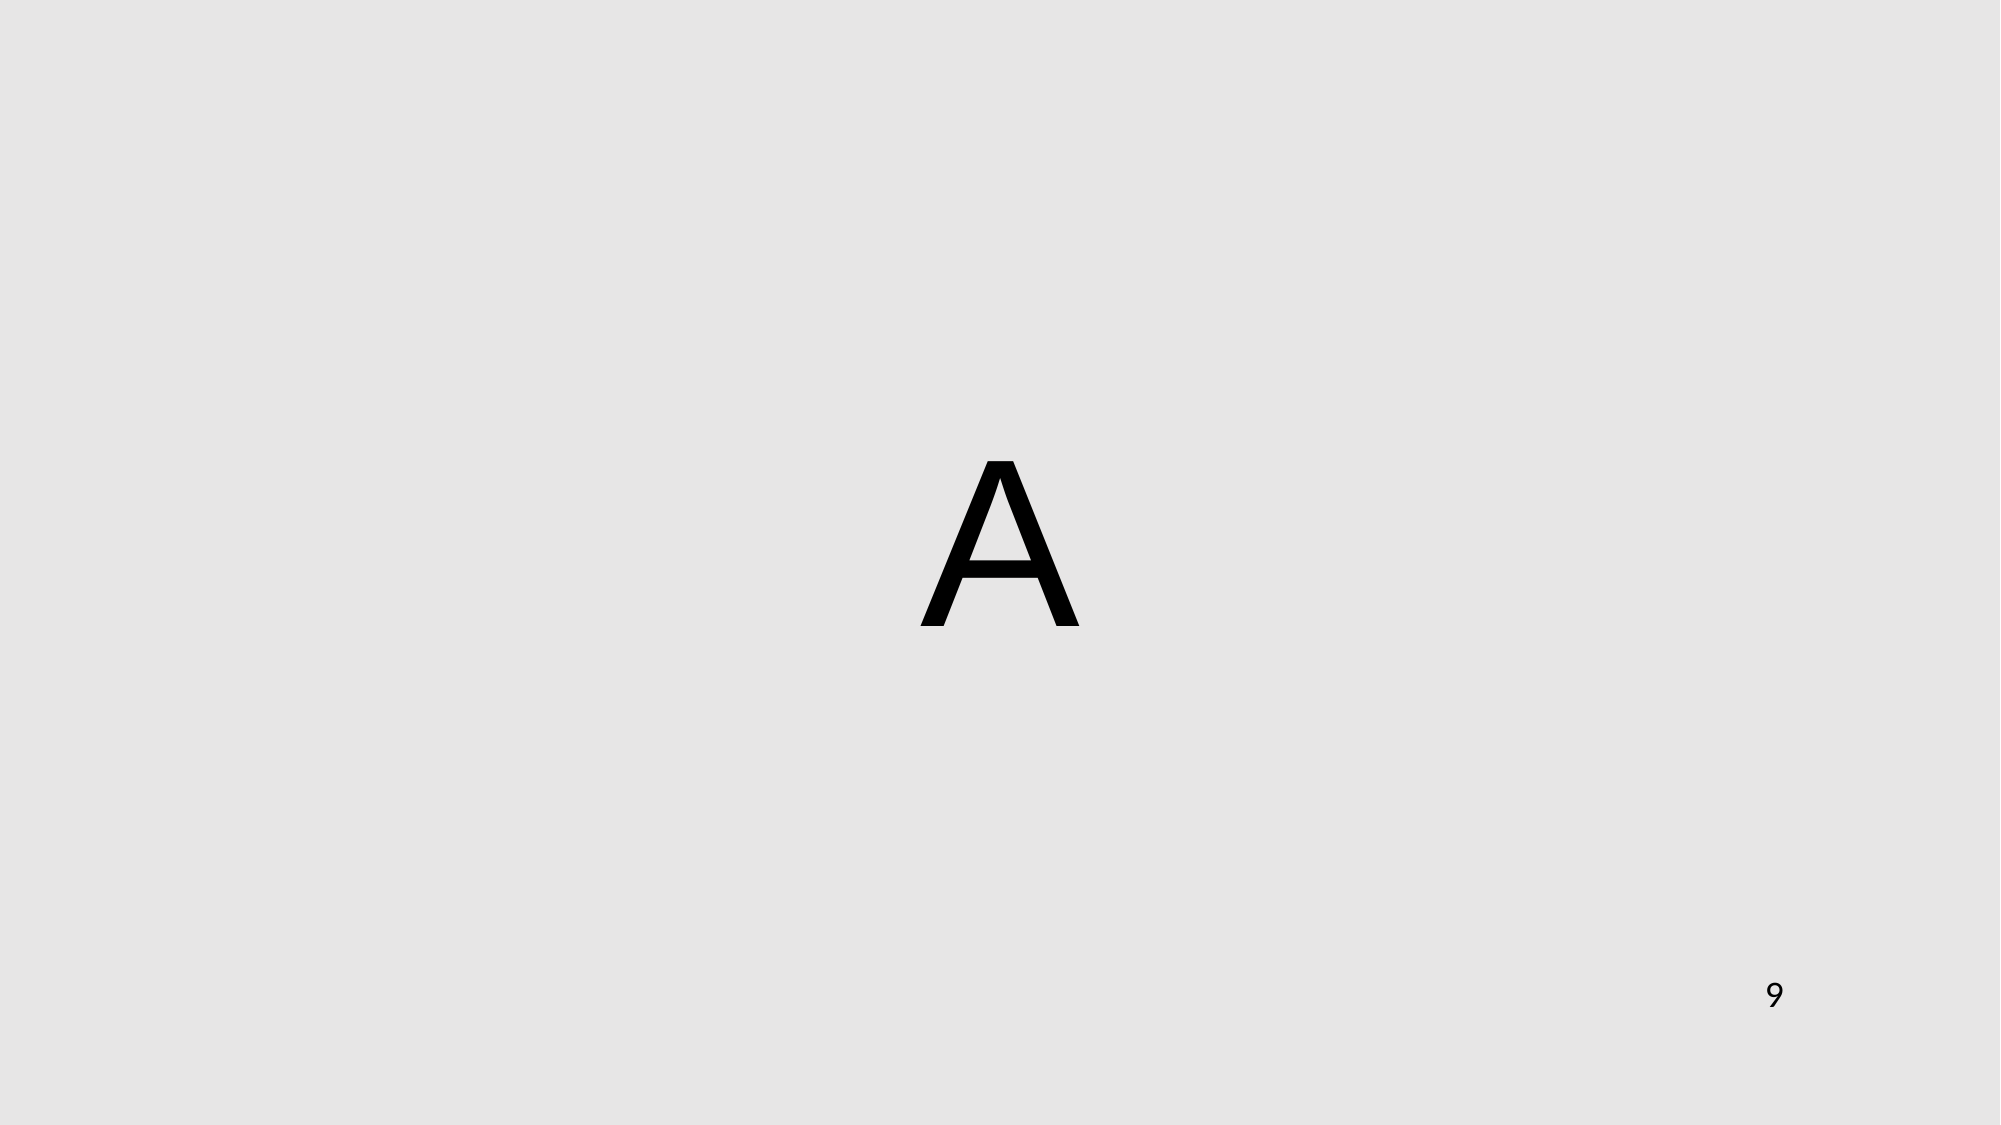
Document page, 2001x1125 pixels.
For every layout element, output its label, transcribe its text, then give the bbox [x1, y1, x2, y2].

text_box 9 [1750, 962, 1799, 1023]
title A [249, 184, 1750, 686]
